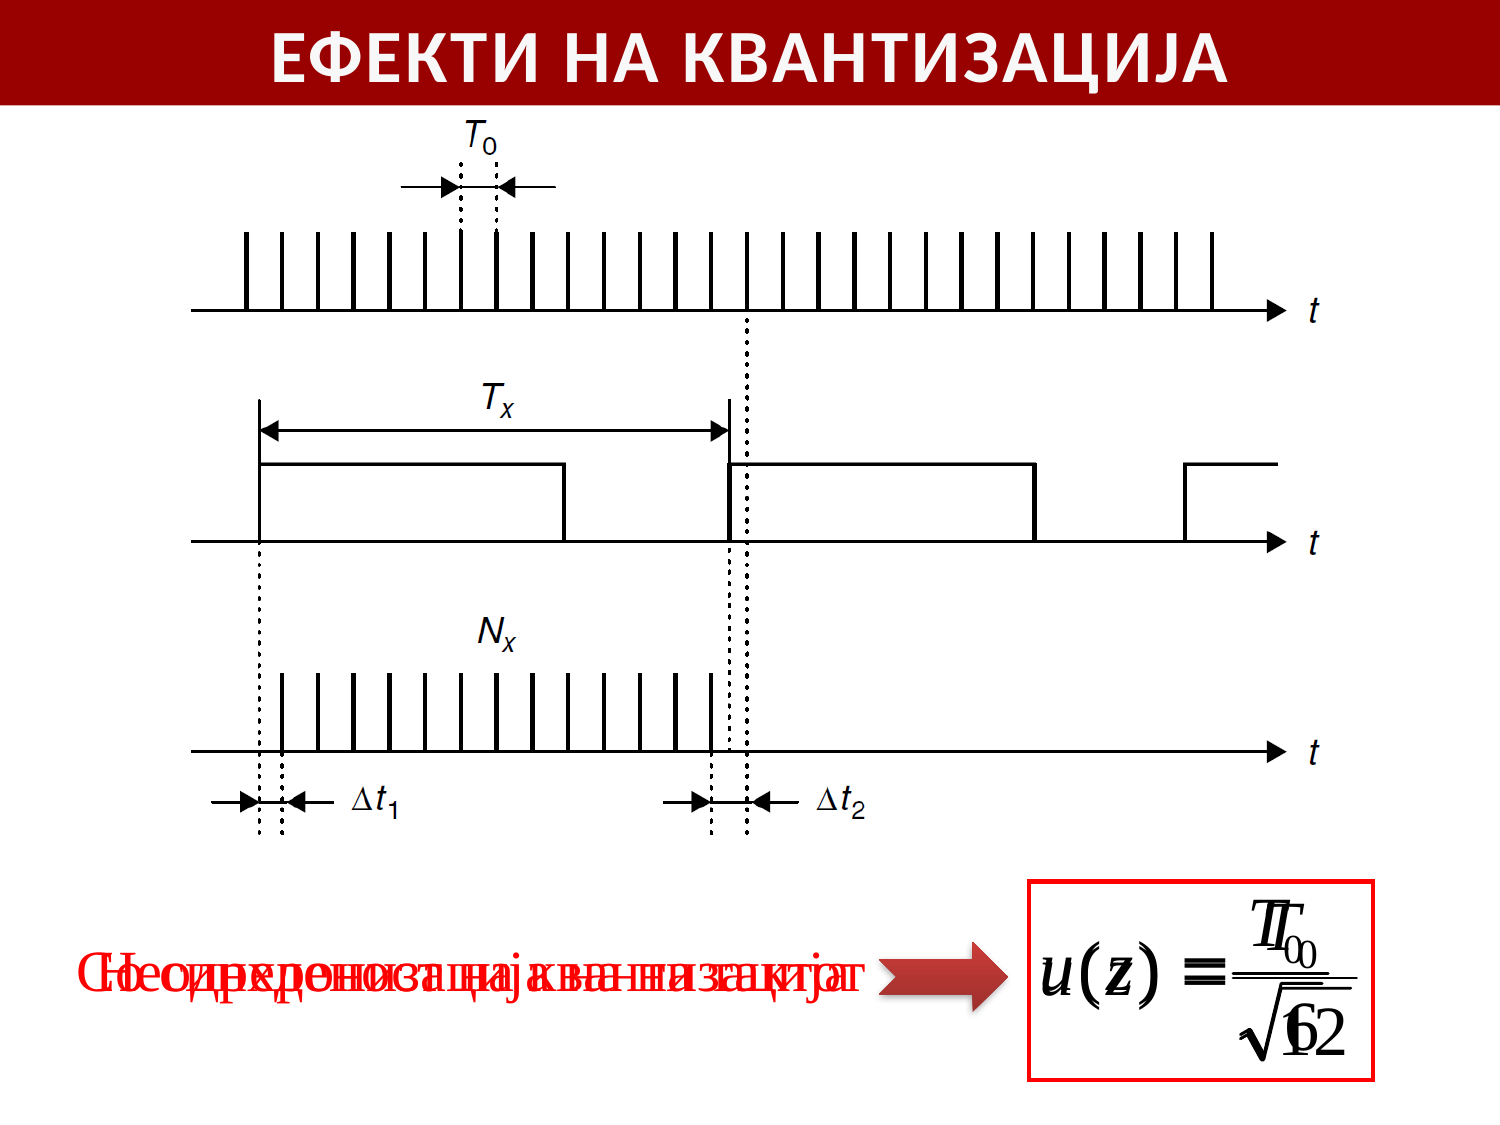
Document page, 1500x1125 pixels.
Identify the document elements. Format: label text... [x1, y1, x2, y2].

picture [187, 116, 1325, 843]
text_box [57, 883, 1372, 1079]
title ЕФЕКТИ НА КВАНТИЗАЦИЈА [0, 0, 1500, 106]
